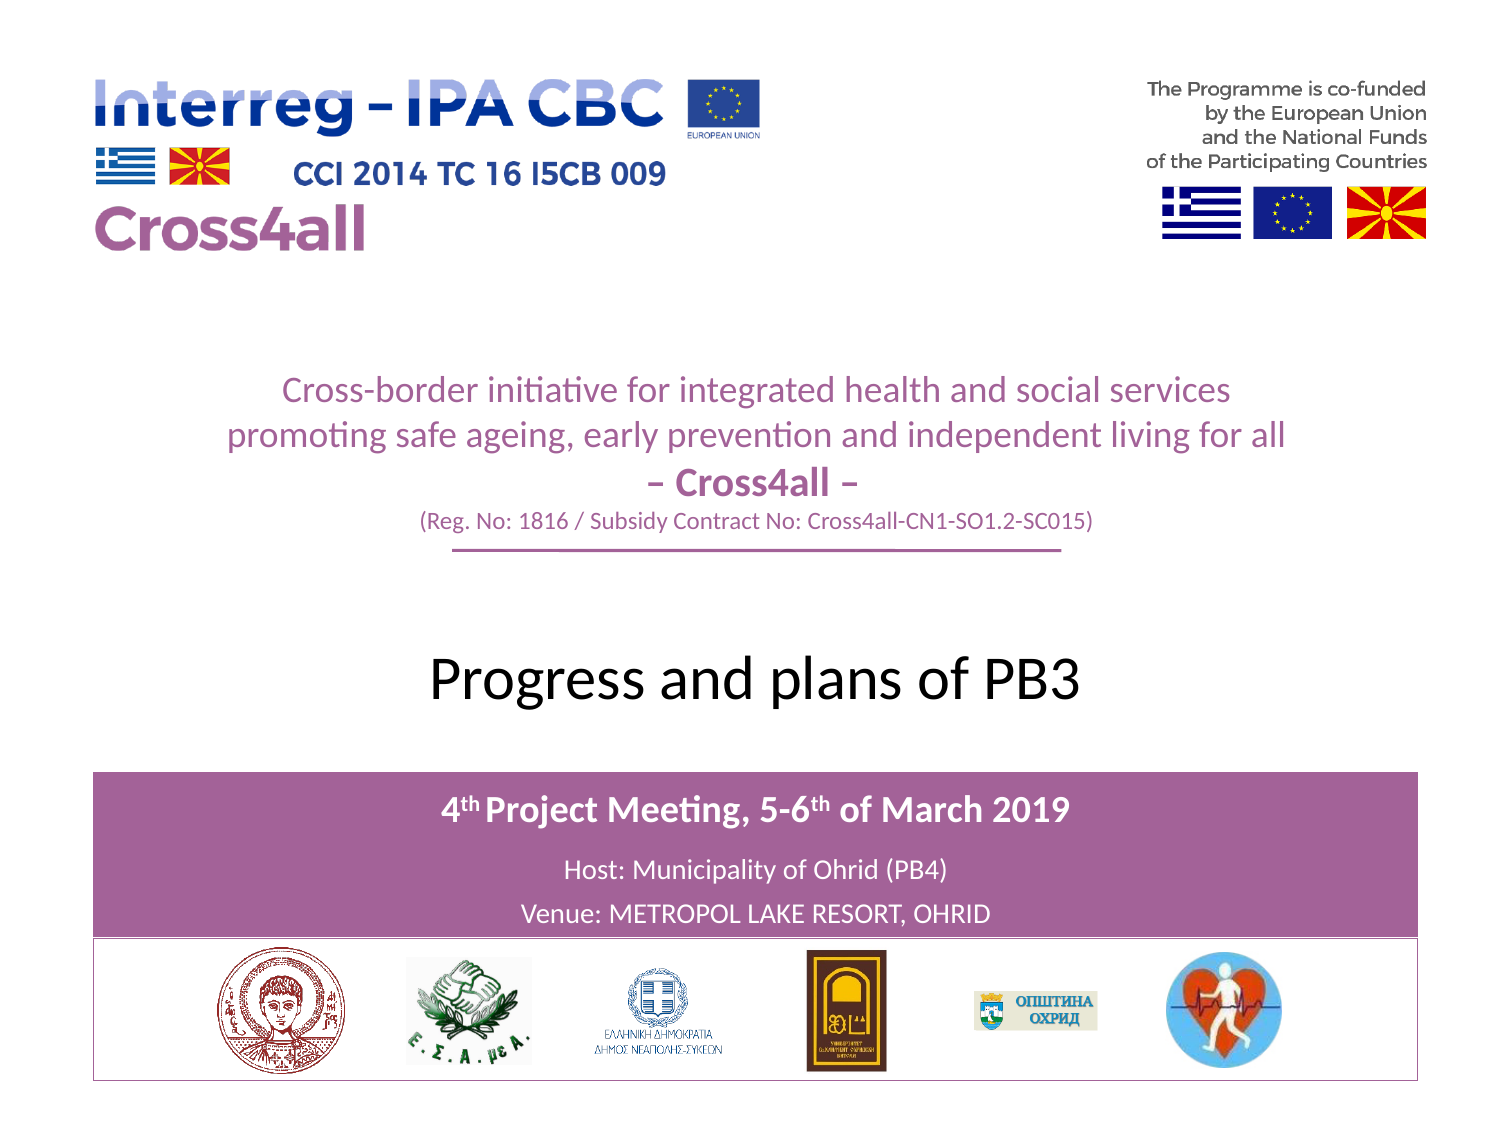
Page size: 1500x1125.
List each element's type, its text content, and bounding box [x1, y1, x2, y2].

text_box [93, 938, 1418, 1081]
title Progress and plans of PB3 [93, 574, 1418, 772]
picture [49, 33, 805, 283]
subtitle 4th Project Meeting, 5-6th of March 2019 Host: Municipality of Ohrid (PB4) Venue: METROPOL LAKE RESORT, OHRID [93, 772, 1418, 937]
picture [1126, 59, 1445, 265]
